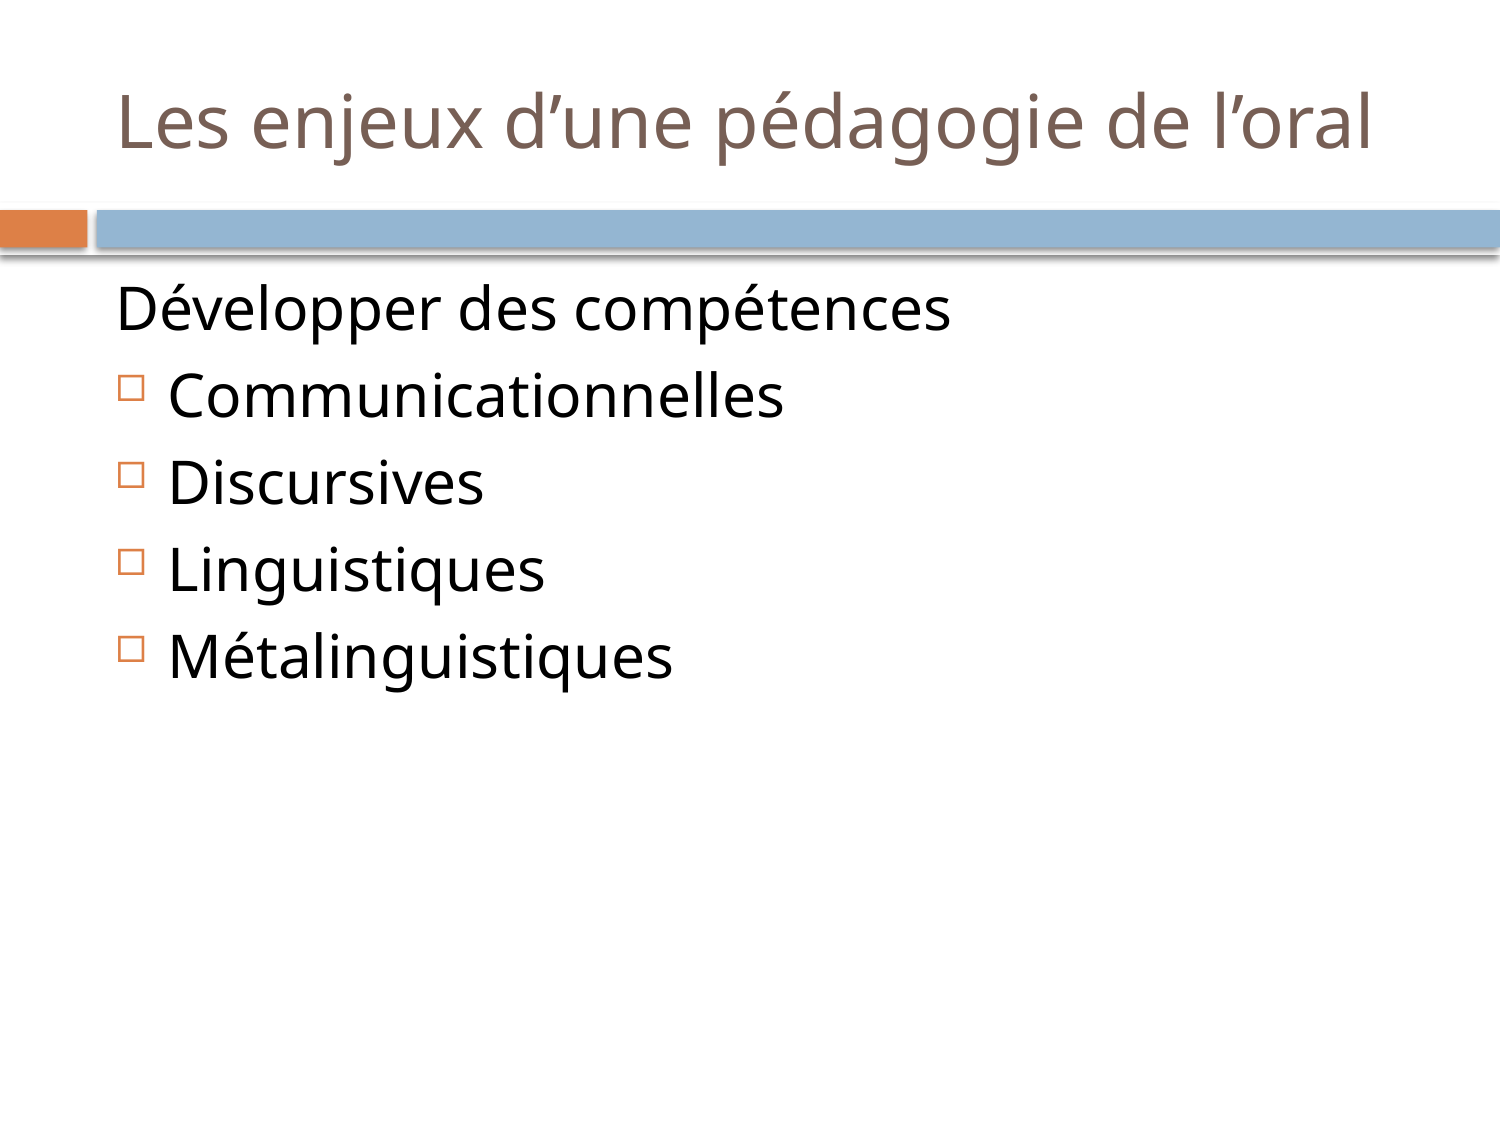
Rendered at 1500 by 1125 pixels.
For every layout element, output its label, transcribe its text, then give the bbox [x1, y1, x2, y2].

title Les enjeux d’une pédagogie de l’oral [100, 37, 1438, 200]
list Développer des compétences Communicationnelles Discursives Linguistiques Métalinguistiques [100, 262, 1438, 1000]
